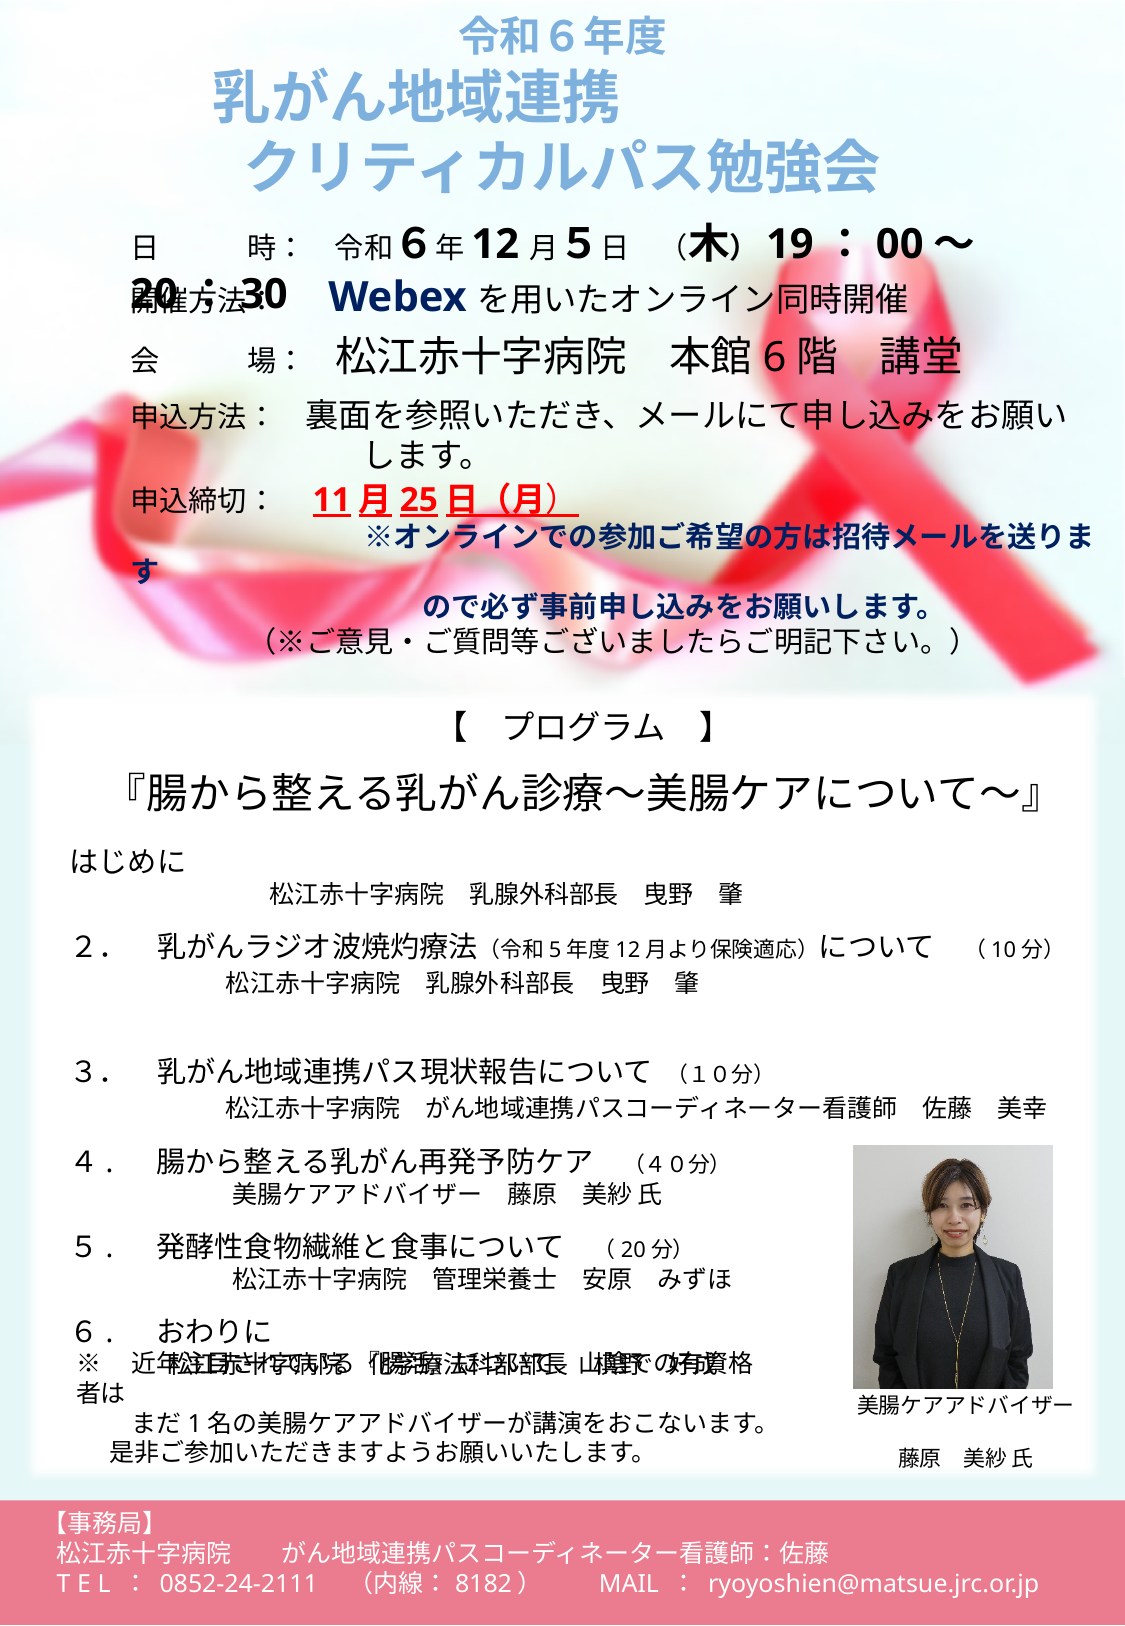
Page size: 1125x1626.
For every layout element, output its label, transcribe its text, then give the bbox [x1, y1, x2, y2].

text_box 美腸ケアアドバイザー 藤原 美紗 氏 [839, 1384, 1093, 1478]
text_box 【事務局】 松江赤十字病院 がん地域連携パスコーディネーター看護師：佐藤 T E L ： 0852-24-2111 （内線：8182） MAIL ： ryoyoshien@matsue.jrc.or.jp [0, 1500, 1125, 1625]
text_box [38, 745, 839, 1470]
text_box 【 プログラム 】 『腸から整える乳がん診療～美腸ケアについて～』 はじめに 松江赤十字病院 乳腺外科部長 曳野 肇 ２． 乳がんラジオ波焼灼療法（令和5年度12月より保険適応）について （10分） 松江赤十字病院 乳腺外科部長 曳野 肇 ３． 乳がん地域連携パス現状報告について （１０分） 松江赤十字病院 がん地域連携パスコーディネーター看護師 佐藤 美幸 ４. 腸から整える乳がん再発予防ケア （４０分） 美腸ケアアドバイザー 藤原 美紗 氏 ５. 発酵性食物繊維と食事について （20分） 松江赤十字病院 管理栄養士 安原 みずほ ６. おわりに 松江赤十字病院 化学療法科部部長 槙野 好成 [54, 745, 1113, 1386]
text_box ※ 近年注目されている『腸活』について、山陰での有資格者は まだ1名の美腸ケアアドバイザーが講演をおこないます。 是非ご参加いただきますようお願いいたします。 [60, 1353, 785, 1461]
text_box 日 時： 令和６年12月５日 （木）19：00～20：30 [23, 745, 1103, 1485]
picture [853, 1145, 1053, 1389]
picture [0, 0, 1125, 745]
text_box [0, 745, 1125, 1500]
